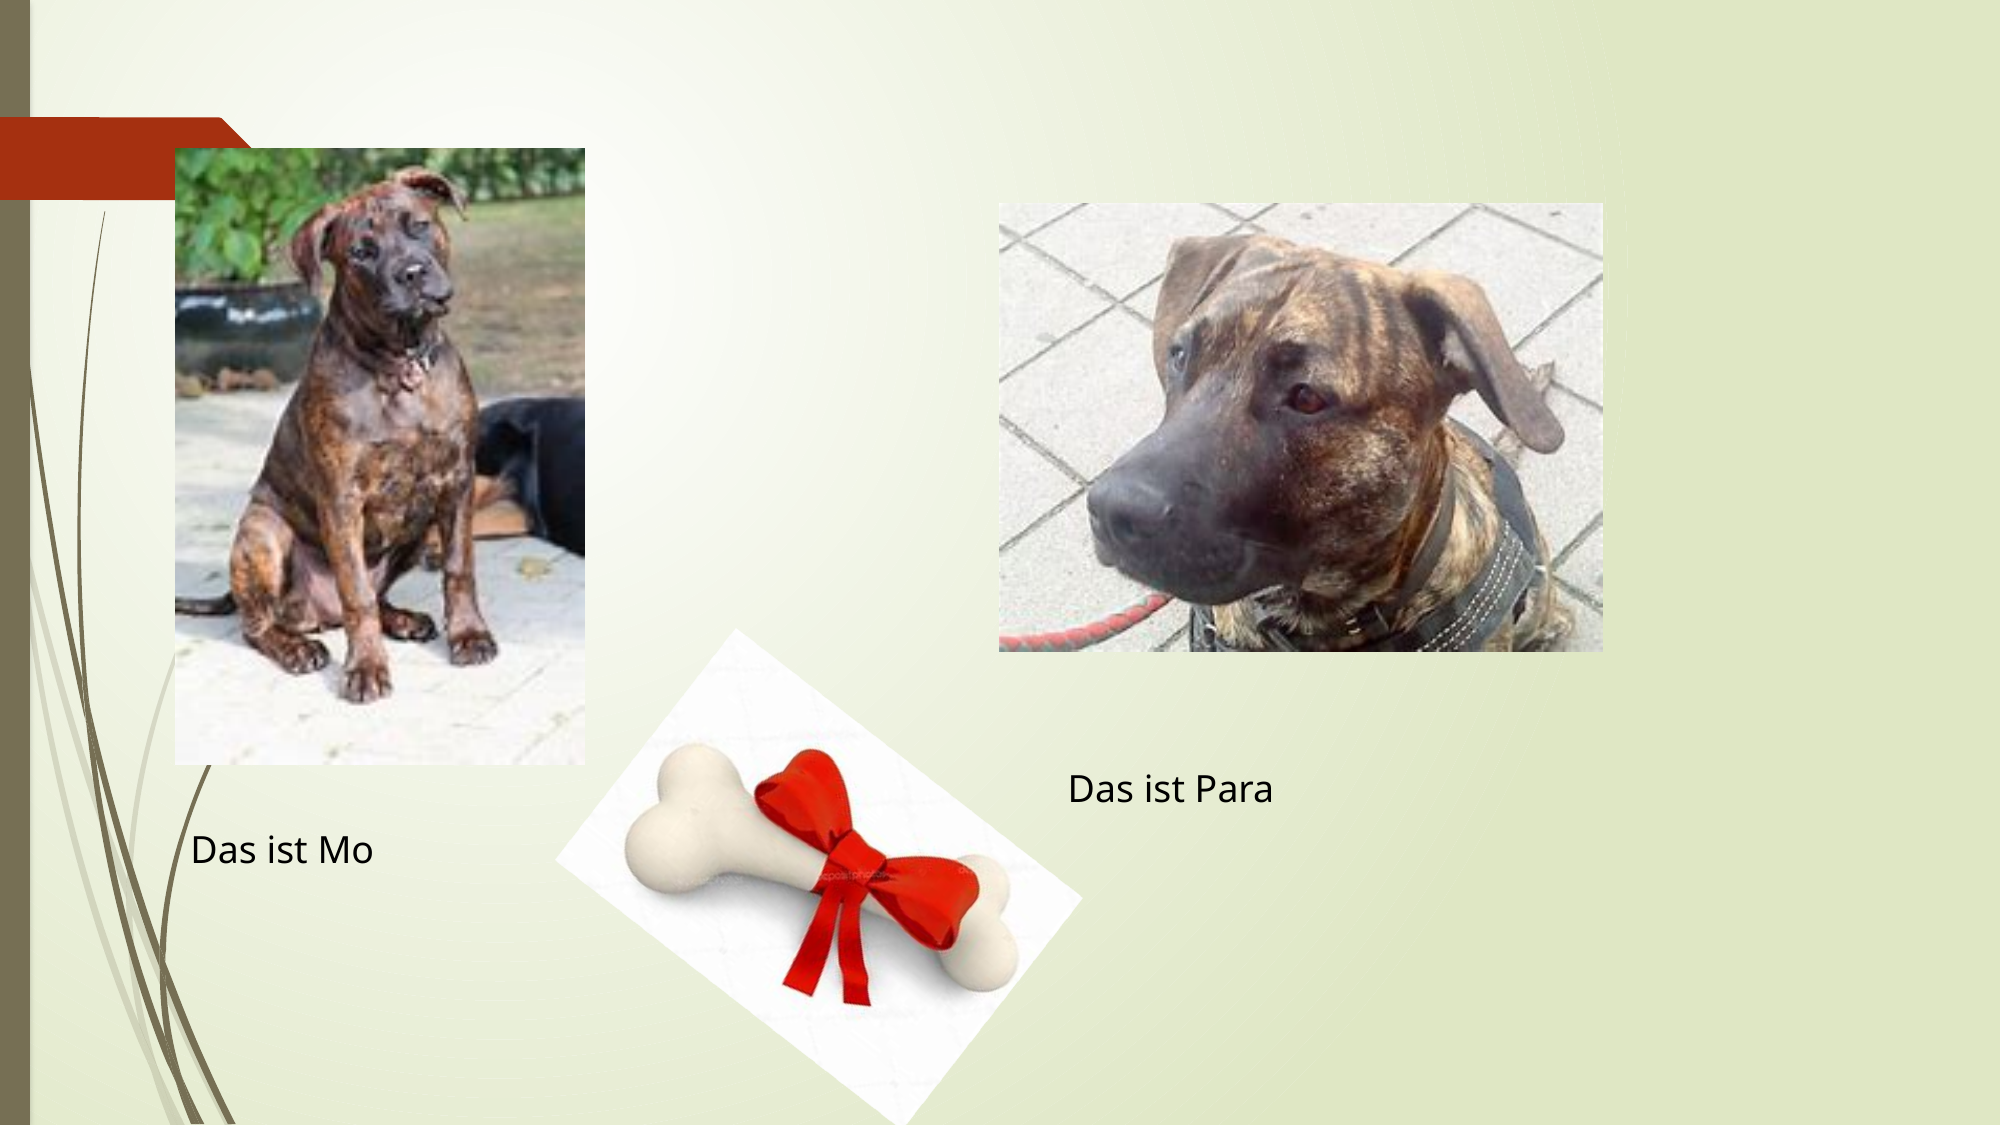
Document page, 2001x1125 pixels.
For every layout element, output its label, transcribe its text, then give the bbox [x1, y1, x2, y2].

text_box Das ist Para [1053, 757, 1341, 817]
text_box Das ist Mo [175, 818, 484, 878]
picture [999, 203, 1603, 652]
picture [556, 629, 1082, 1125]
picture [175, 148, 585, 765]
